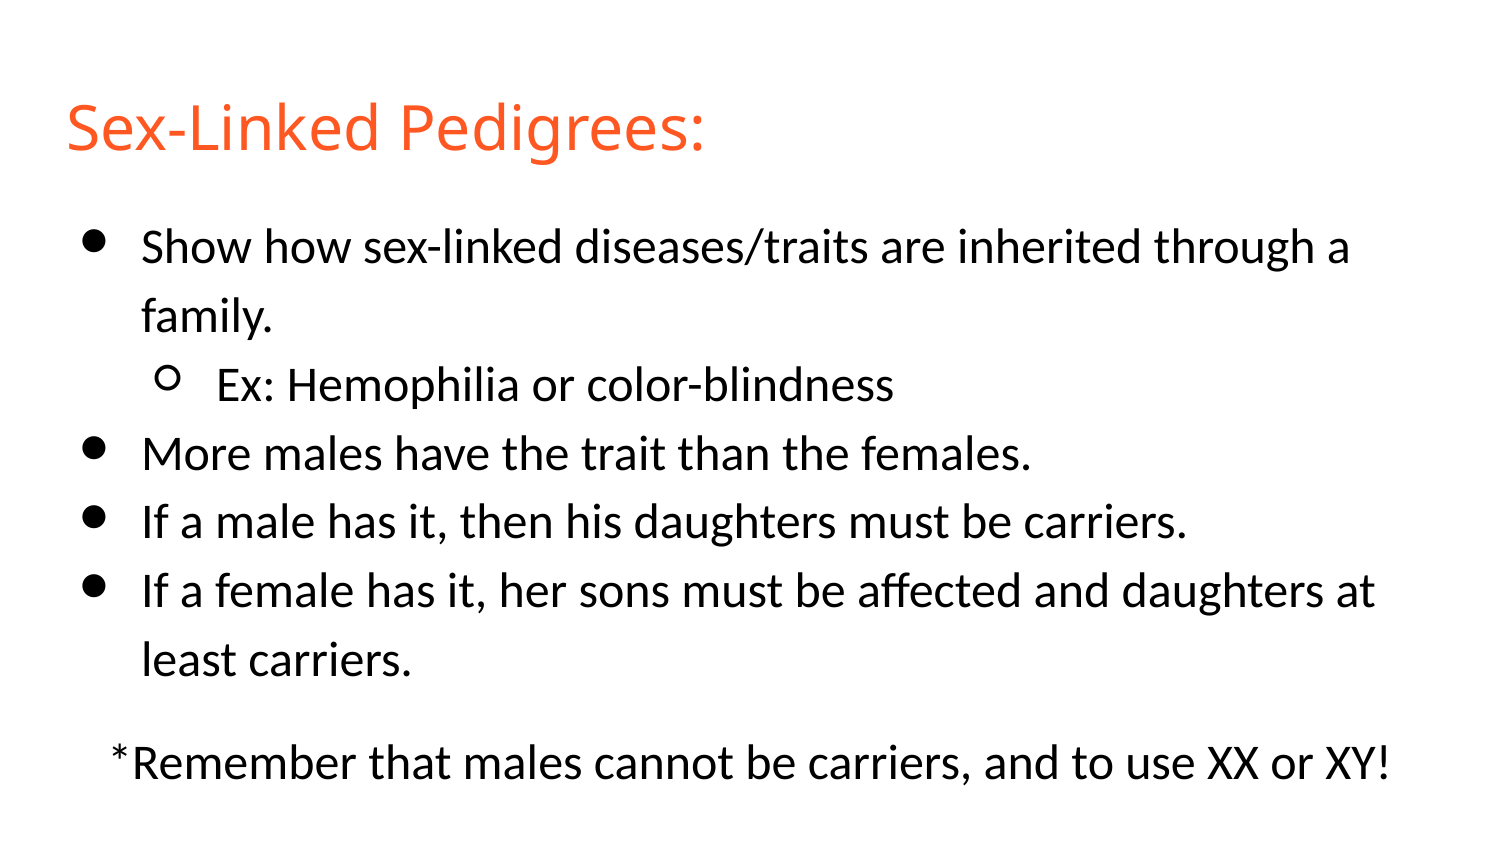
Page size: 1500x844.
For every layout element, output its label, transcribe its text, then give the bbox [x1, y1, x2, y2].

title Sex-Linked Pedigrees: [51, 72, 1449, 167]
list Show how sex-linked diseases/traits are inherited through a family. Ex: Hemophilia or color-blindness More males have the trait than the females. If a male has it, then his daughters must be carriers. If a female has it, her sons must be affected and daughters at least carriers. *Remember that males cannot be carriers, and to use XX or XY! [51, 189, 1449, 750]
